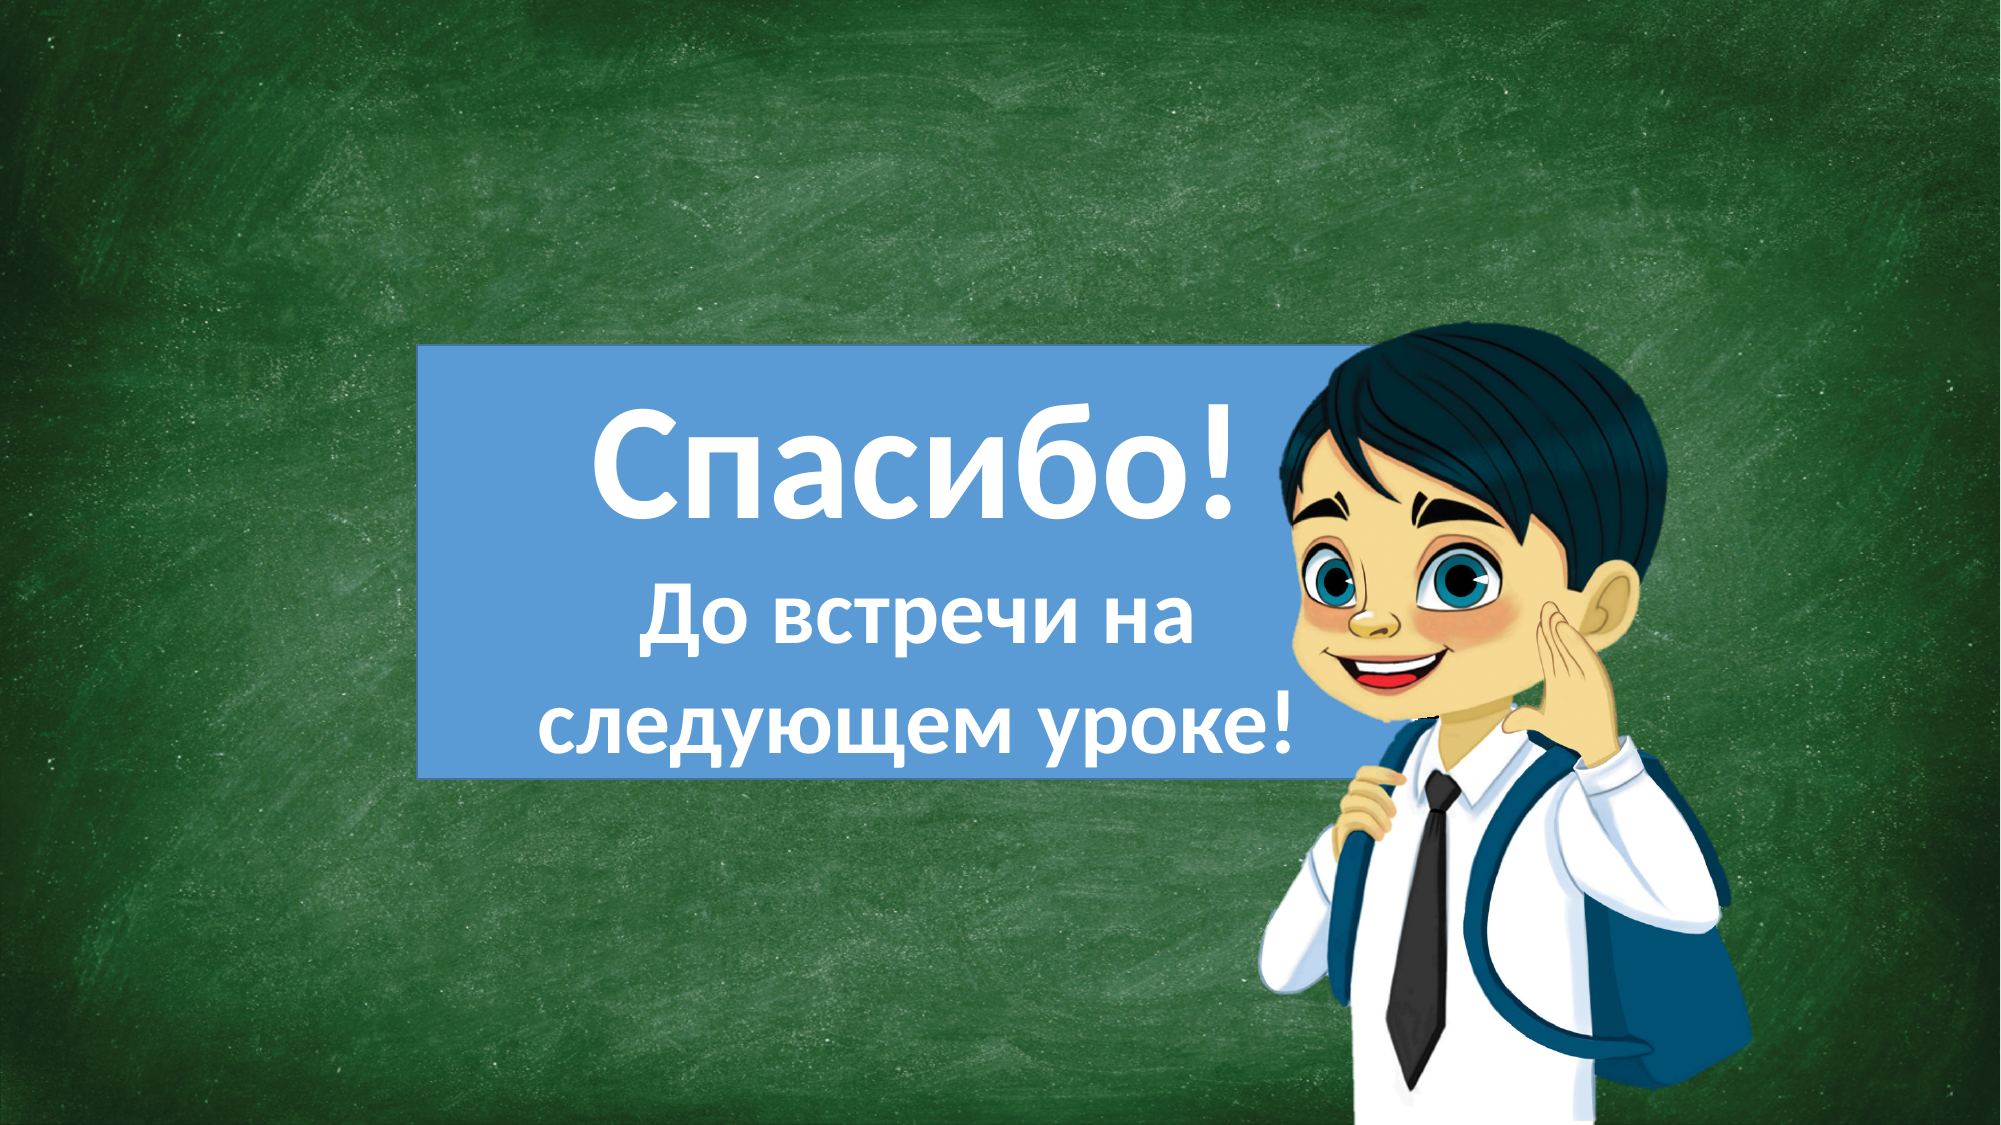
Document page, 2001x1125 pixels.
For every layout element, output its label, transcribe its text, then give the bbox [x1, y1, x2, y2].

text_box Спасибо! До встречи на следующем уроке! [416, 344, 1218, 780]
picture [0, 0, 2001, 1125]
